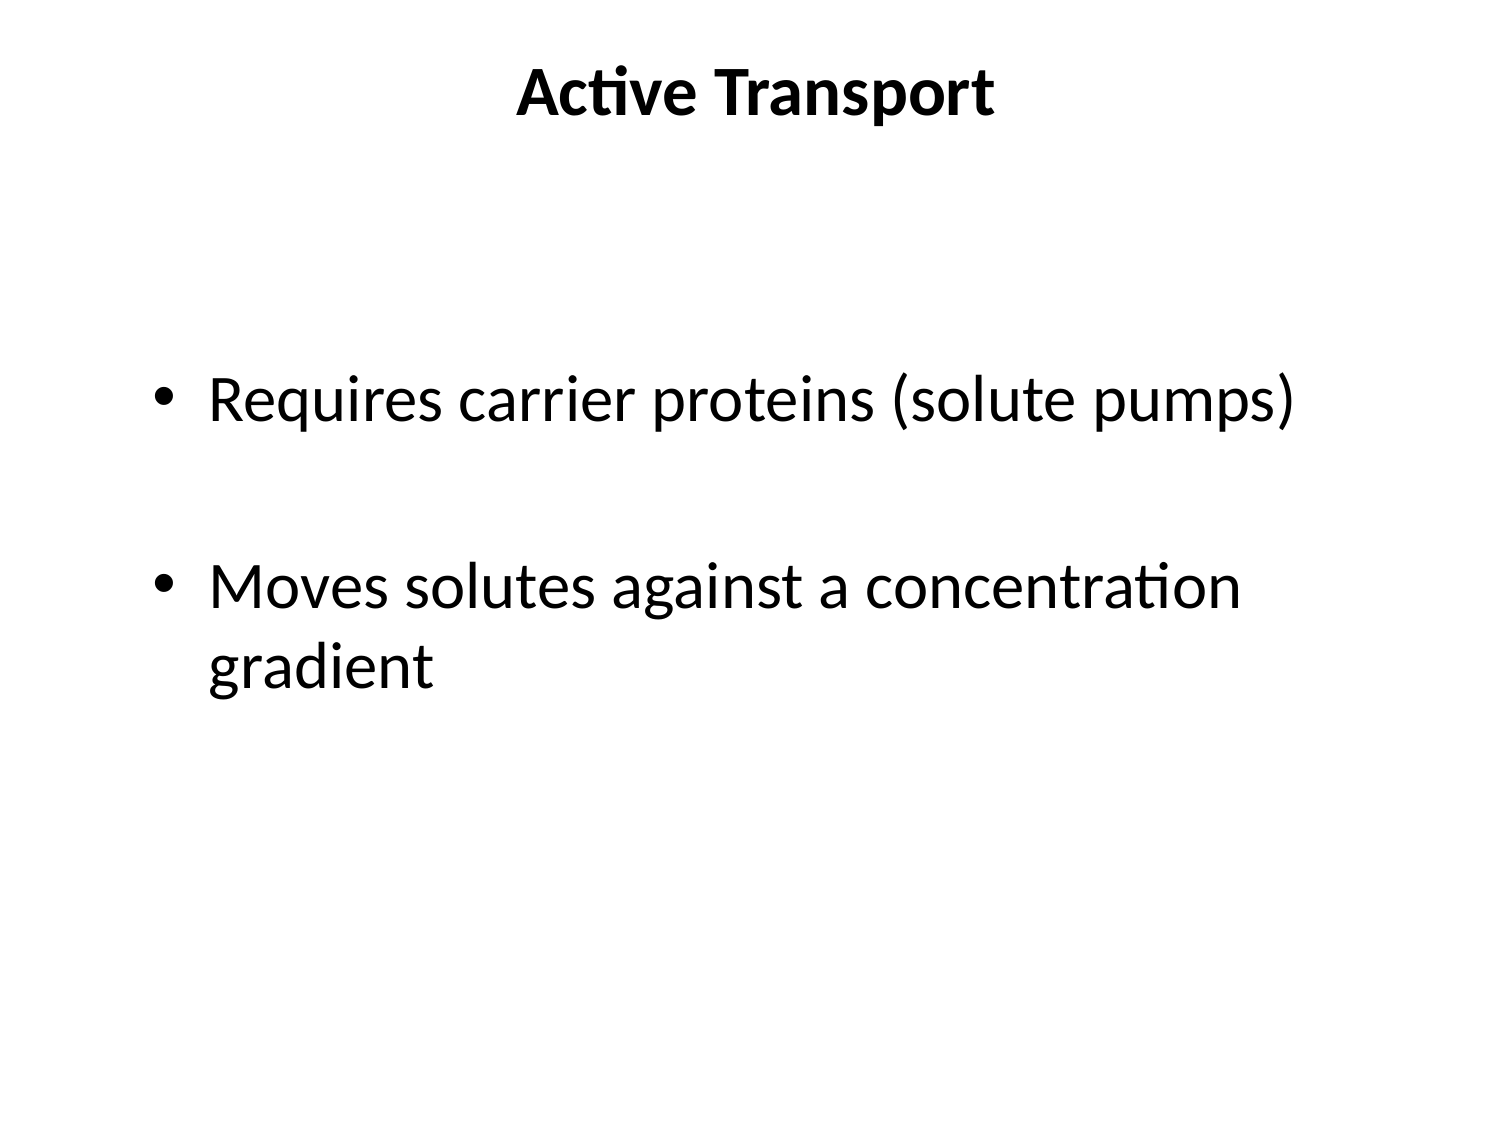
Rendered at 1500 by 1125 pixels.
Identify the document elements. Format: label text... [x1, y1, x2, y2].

title Active Transport [150, 37, 1363, 138]
list Requires carrier proteins (solute pumps) Moves solutes against a concentration gradient [137, 347, 1363, 1013]
